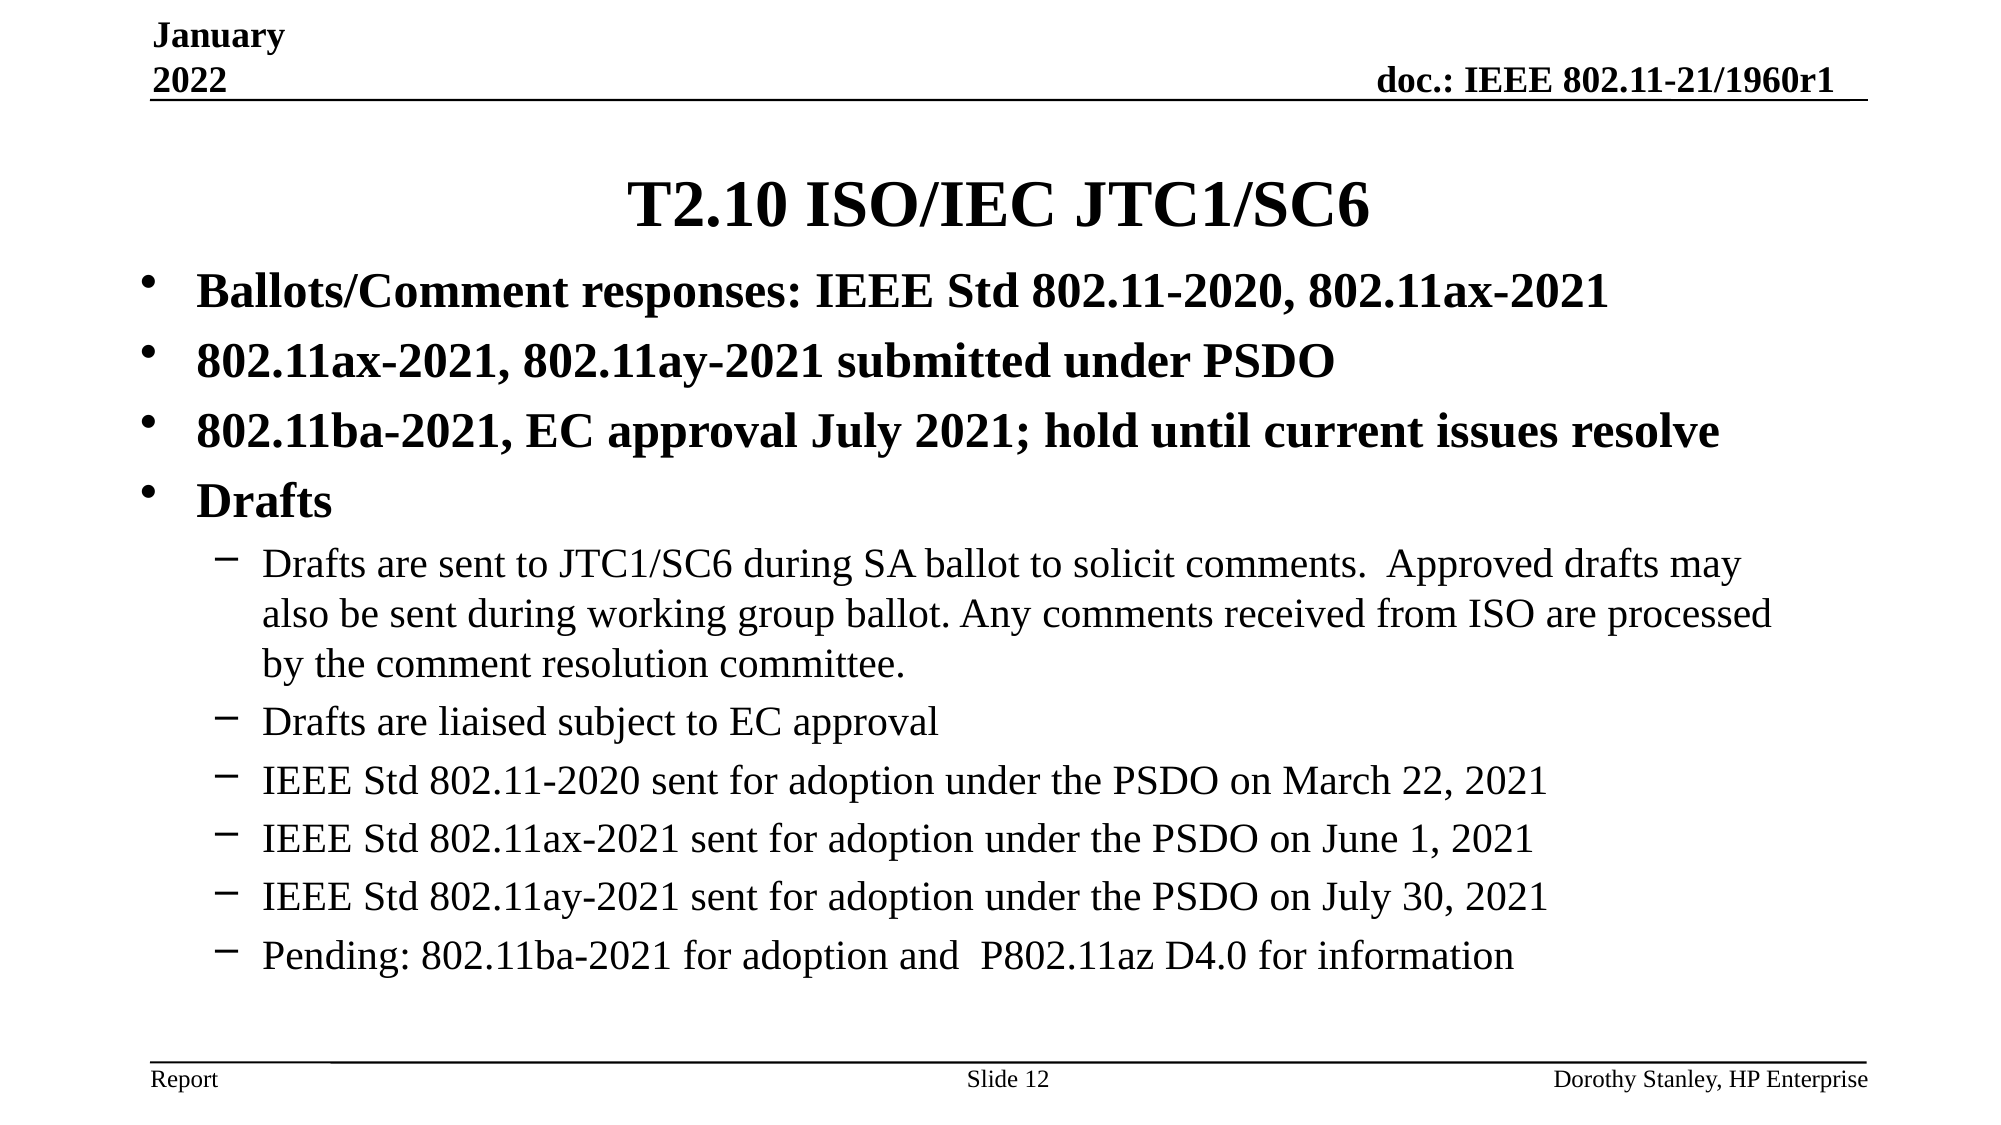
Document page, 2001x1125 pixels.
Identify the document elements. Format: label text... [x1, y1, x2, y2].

footer Dorothy Stanley, HP Enterprise [1513, 1061, 1869, 1093]
title T2.10 ISO/IEC JTC1/SC6 [150, 112, 1850, 288]
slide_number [152, 54, 312, 101]
list Ballots/Comment responses: IEEE Std 802.11-2020, 802.11ax-2021 802.11ax-2021, 802.11ay-2021 submitted under PSDO 802.11ba-2021, EC approval July 2021; hold until current issues resolve Drafts Drafts are sent to JTC1/SC6 during SA ballot to solicit comments. Approved drafts may also be sent during working group ballot. Any comments received from ISO are processed by the comment resolution committee. Drafts are liaised subject to EC approval IEEE Std 802.11-2020 sent for adoption under the PSDO on March 22, 2021 IEEE Std 802.11ax-2021 sent for adoption under the PSDO on June 1, 2021 IEEE Std 802.11ay-2021 sent for adoption under the PSDO on July 30, 2021 Pending: 802.11ba-2021 for adoption and P802.11az D4.0 for information [125, 249, 1825, 1013]
slide_number Slide 12 [964, 1061, 1053, 1093]
